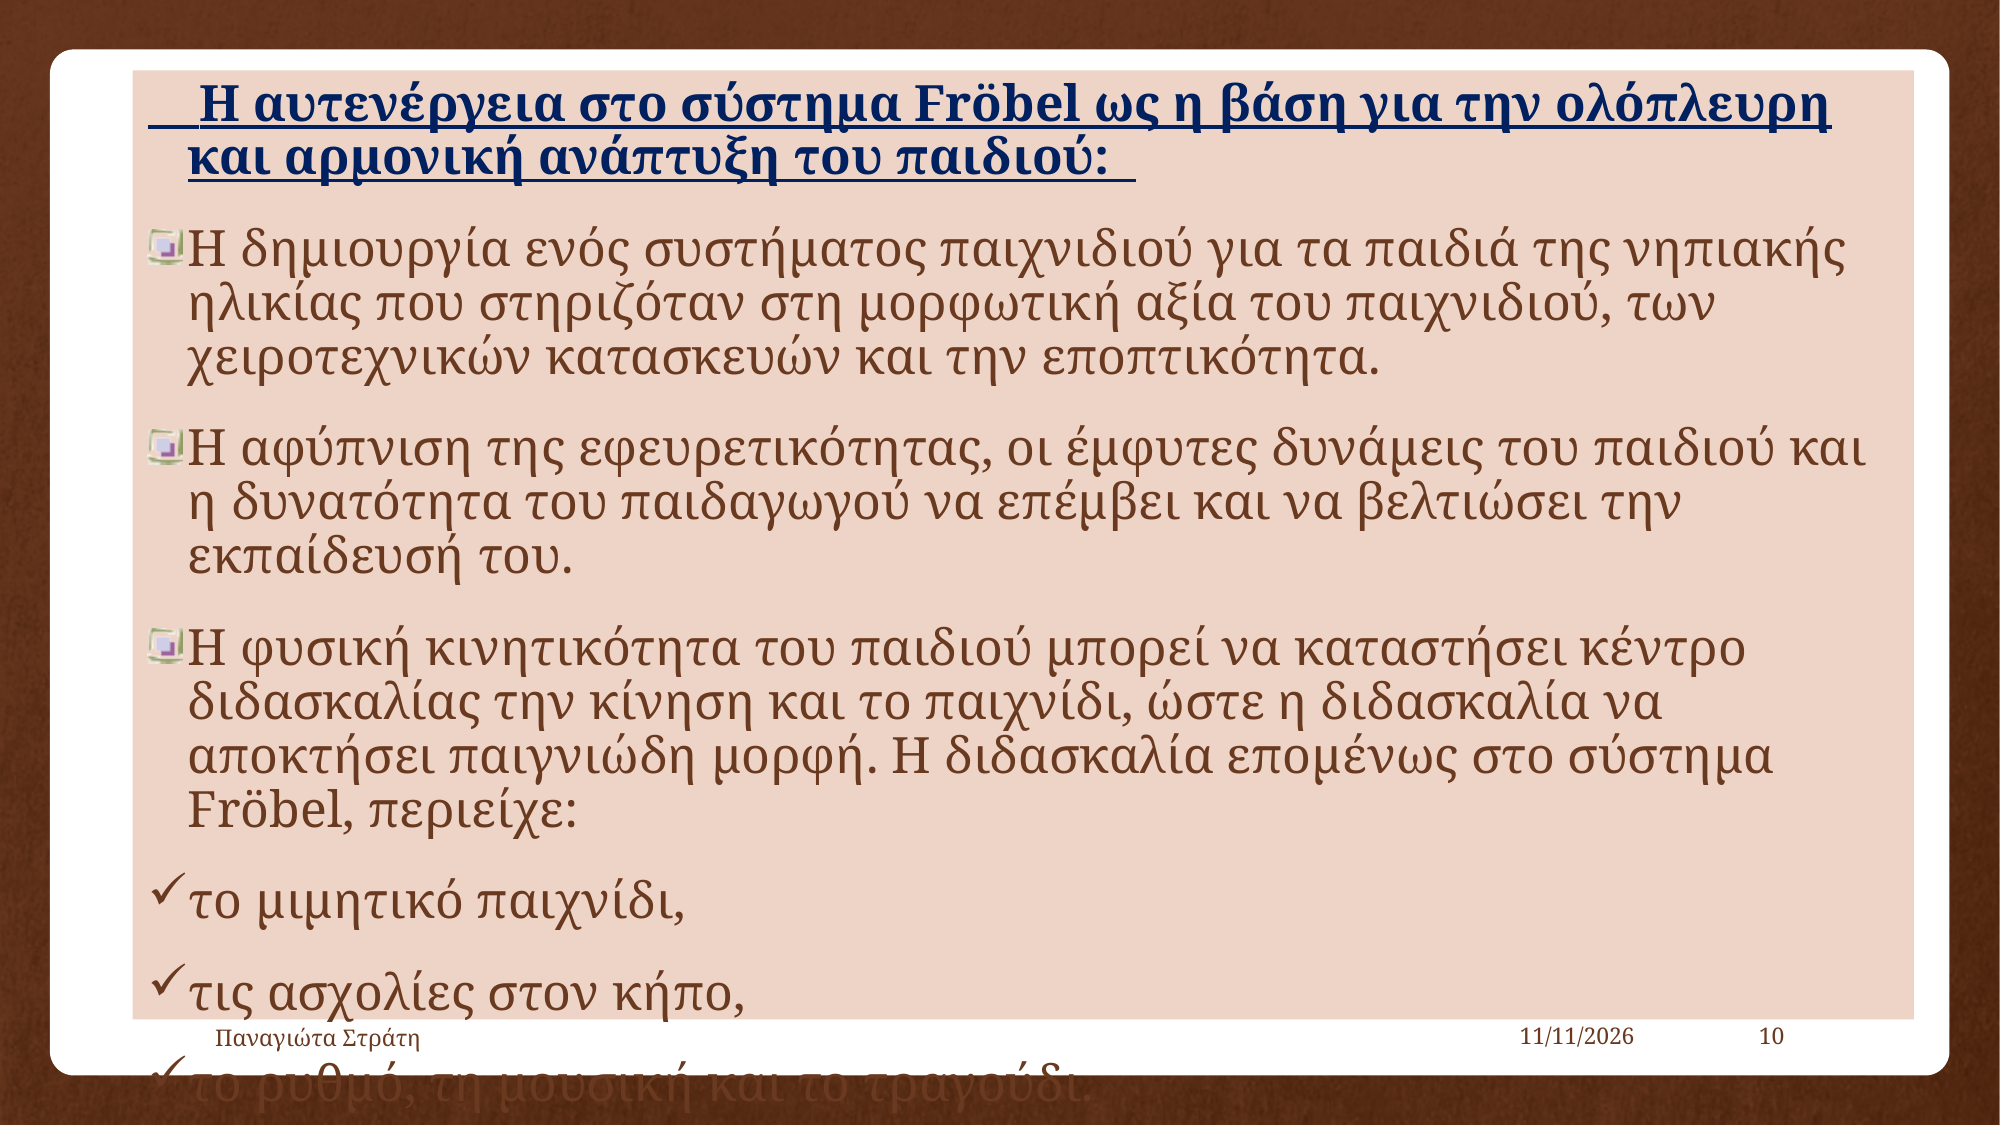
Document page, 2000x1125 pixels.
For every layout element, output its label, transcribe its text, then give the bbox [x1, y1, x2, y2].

picture [147, 229, 183, 265]
footer Παναγιώτα Στράτη [200, 1012, 1417, 1063]
slide_number 10 [1682, 1012, 1800, 1063]
list Η αυτενέργεια στο σύστημα Fröbel ως η βάση για την ολόπλευρη και αρμονική ανάπτυξη του παιδιού: Η δημιουργία ενός συστήματος παιχνιδιού για τα παιδιά της νηπιακής ηλικίας που στηριζόταν στη μορφωτική αξία του παιχνιδιού, των χειροτεχνικών κατασκευών και την εποπτικότητα. Η αφύπνιση της εφευρετικότητας, οι έμφυτες δυνάμεις του παιδιού και η δυνατότητα του παιδαγωγού να επέμβει και να βελτιώσει την εκπαίδευσή του. Η φυσική κινητικότητα του παιδιού μπορεί να καταστήσει κέντρο διδασκαλίας την κίνηση και το παιχνίδι, ώστε η διδασκαλία να αποκτήσει παιγνιώδη μορφή. Η διδασκαλία επομένως στο σύστημα Fröbel, περιείχε: το μιμητικό παιχνίδι, τις ασχολίες στον κήπο, το ρυθμό, τη μουσική και το τραγούδι. [132, 70, 1914, 1020]
picture [147, 628, 183, 664]
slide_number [1449, 1012, 1650, 1063]
picture [147, 429, 183, 465]
